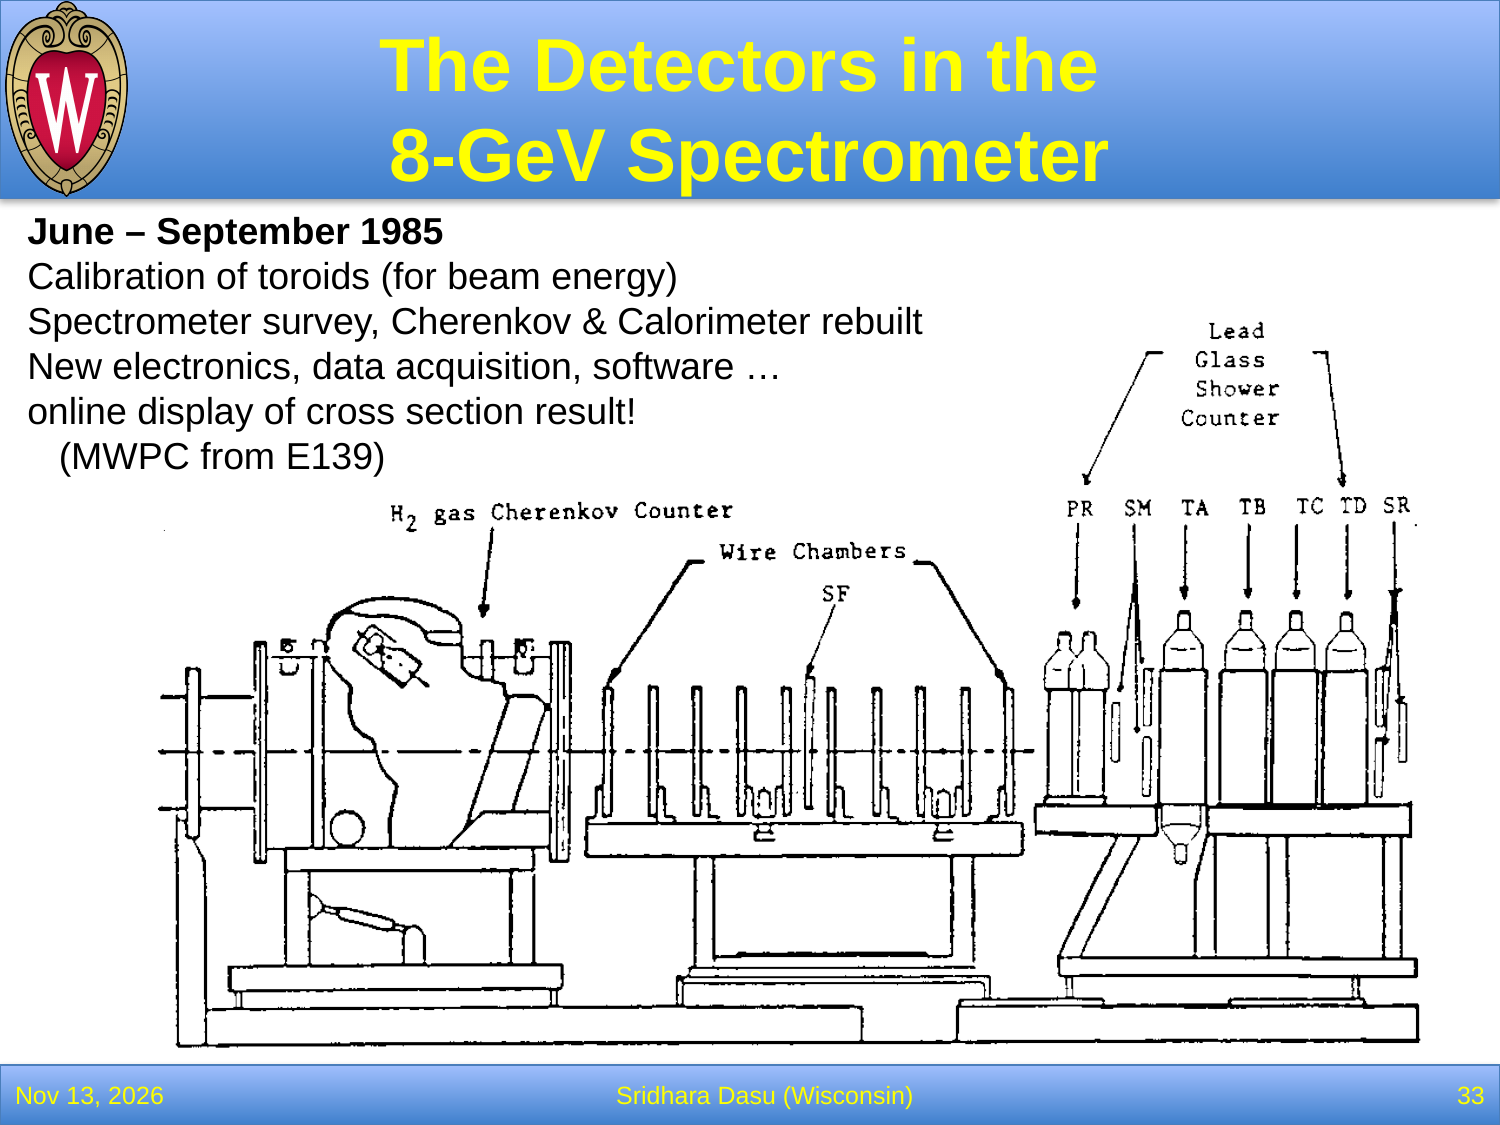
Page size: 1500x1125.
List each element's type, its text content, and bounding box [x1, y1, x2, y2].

picture [5, 1, 128, 197]
slide_number 20-Apr-22 [0, 1065, 205, 1125]
slide_number 33 [1325, 1065, 1500, 1125]
picture [124, 290, 1463, 1088]
title The Detectors in the 8-GeV Spectrometer [74, 12, 1426, 201]
text_box June – September 1985 Calibration of toroids (for beam energy) Spectrometer survey, Cherenkov & Calorimeter rebuilt New electronics, data acquisition, software … online display of cross section result! (MWPC from E139) [12, 199, 1413, 485]
footer Sridhara Dasu (Wisconsin) [205, 1096, 1325, 1125]
